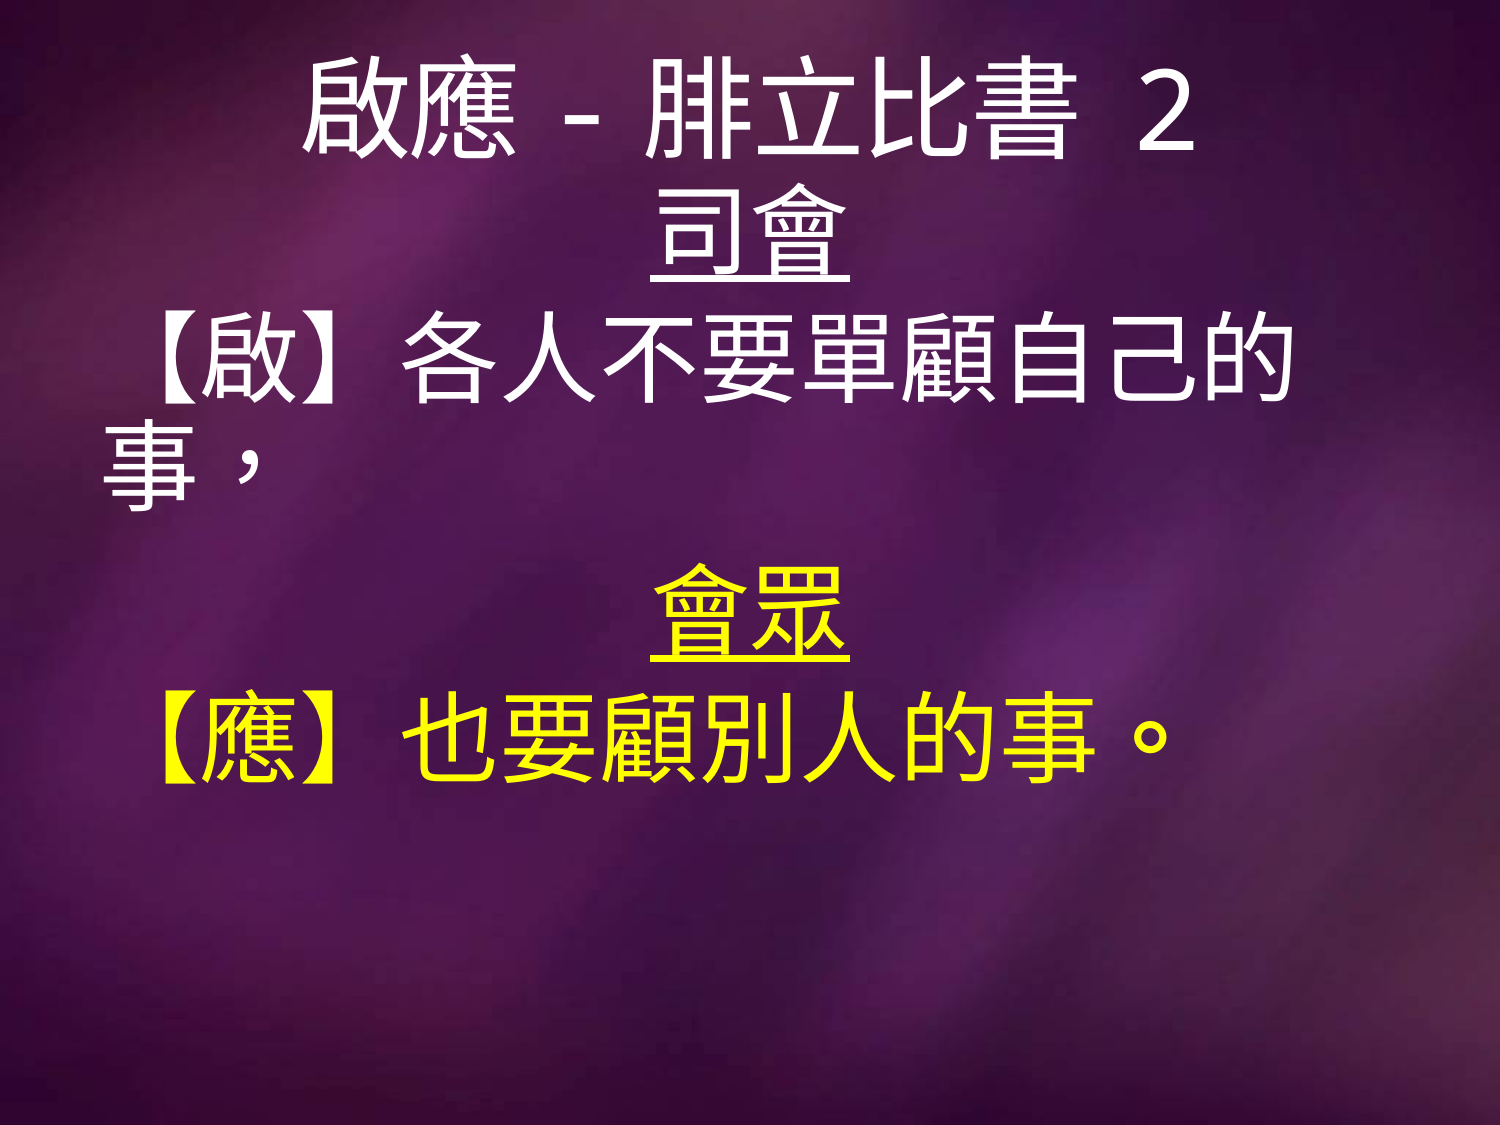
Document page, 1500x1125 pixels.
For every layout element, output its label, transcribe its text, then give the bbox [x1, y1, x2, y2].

picture [0, 0, 1500, 1125]
title 啟應-腓立比書 2 [62, 37, 1438, 174]
list 司會 【啟】各人不要單顧自己的事， 會眾 【應】也要顧別人的事。 [99, 181, 1400, 707]
